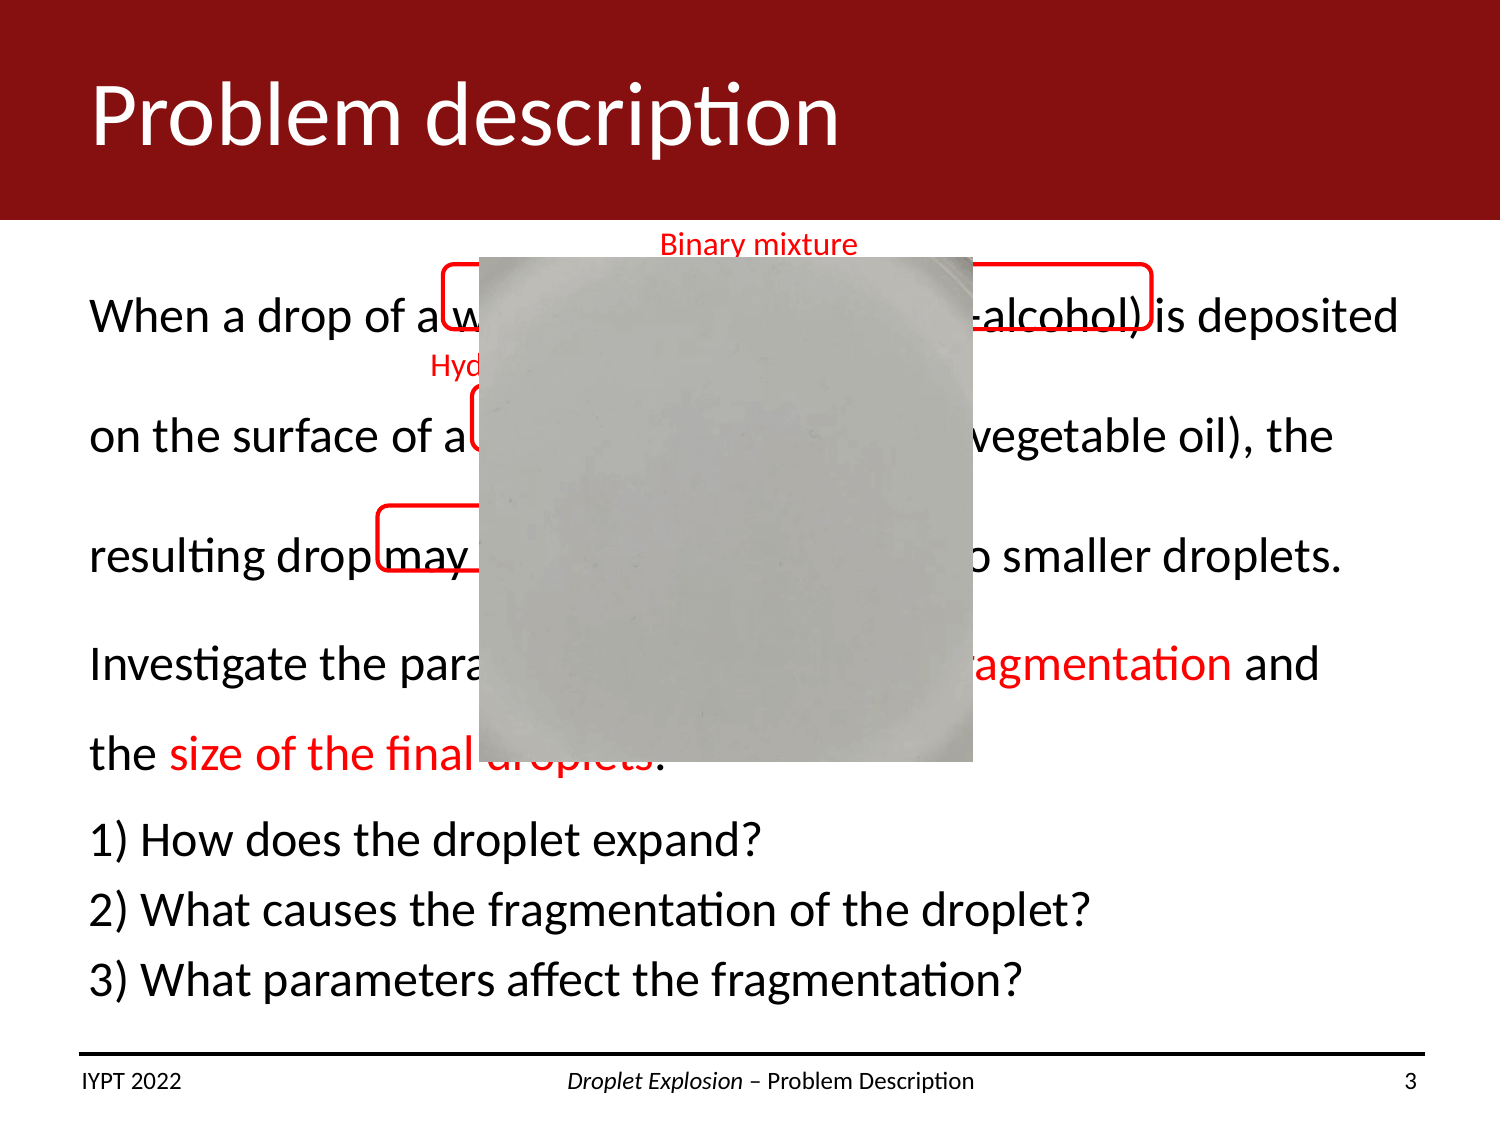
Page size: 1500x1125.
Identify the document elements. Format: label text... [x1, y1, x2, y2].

text_box 1) How does the droplet expand? 2) What causes the fragmentation of the droplet? 3) What parameters affect the fragmentation? [74, 798, 1418, 1032]
list When a drop of a water mixture (e.g. water-alcohol) is deposited on the surface of a hydrophobic liquid (e.g. vegetable oil), the resulting drop may sometimes fragment into smaller droplets. [74, 215, 597, 774]
list When a drop of a water mixture (e.g. water-alcohol) is deposited on the surface of a hydrophobic liquid (e.g. vegetable oil), the resulting drop may sometimes fragment into smaller droplets. [922, 215, 1445, 774]
text_box [440, 262, 473, 332]
text_box [469, 390, 473, 448]
text_box Binary mixture [597, 214, 922, 256]
picture [478, 257, 973, 762]
text_box [375, 503, 473, 573]
text_box [976, 262, 1154, 332]
title Problem description [75, 15, 1425, 203]
text_box IYPT 2022 Droplet Explosion – Problem Description 3 [66, 1056, 1437, 1106]
text_box Hydrophobicity and surface tension [373, 335, 473, 390]
text_box Investigate the parameters that affect the fragmentation and the size of the final droplets. [75, 592, 1375, 788]
